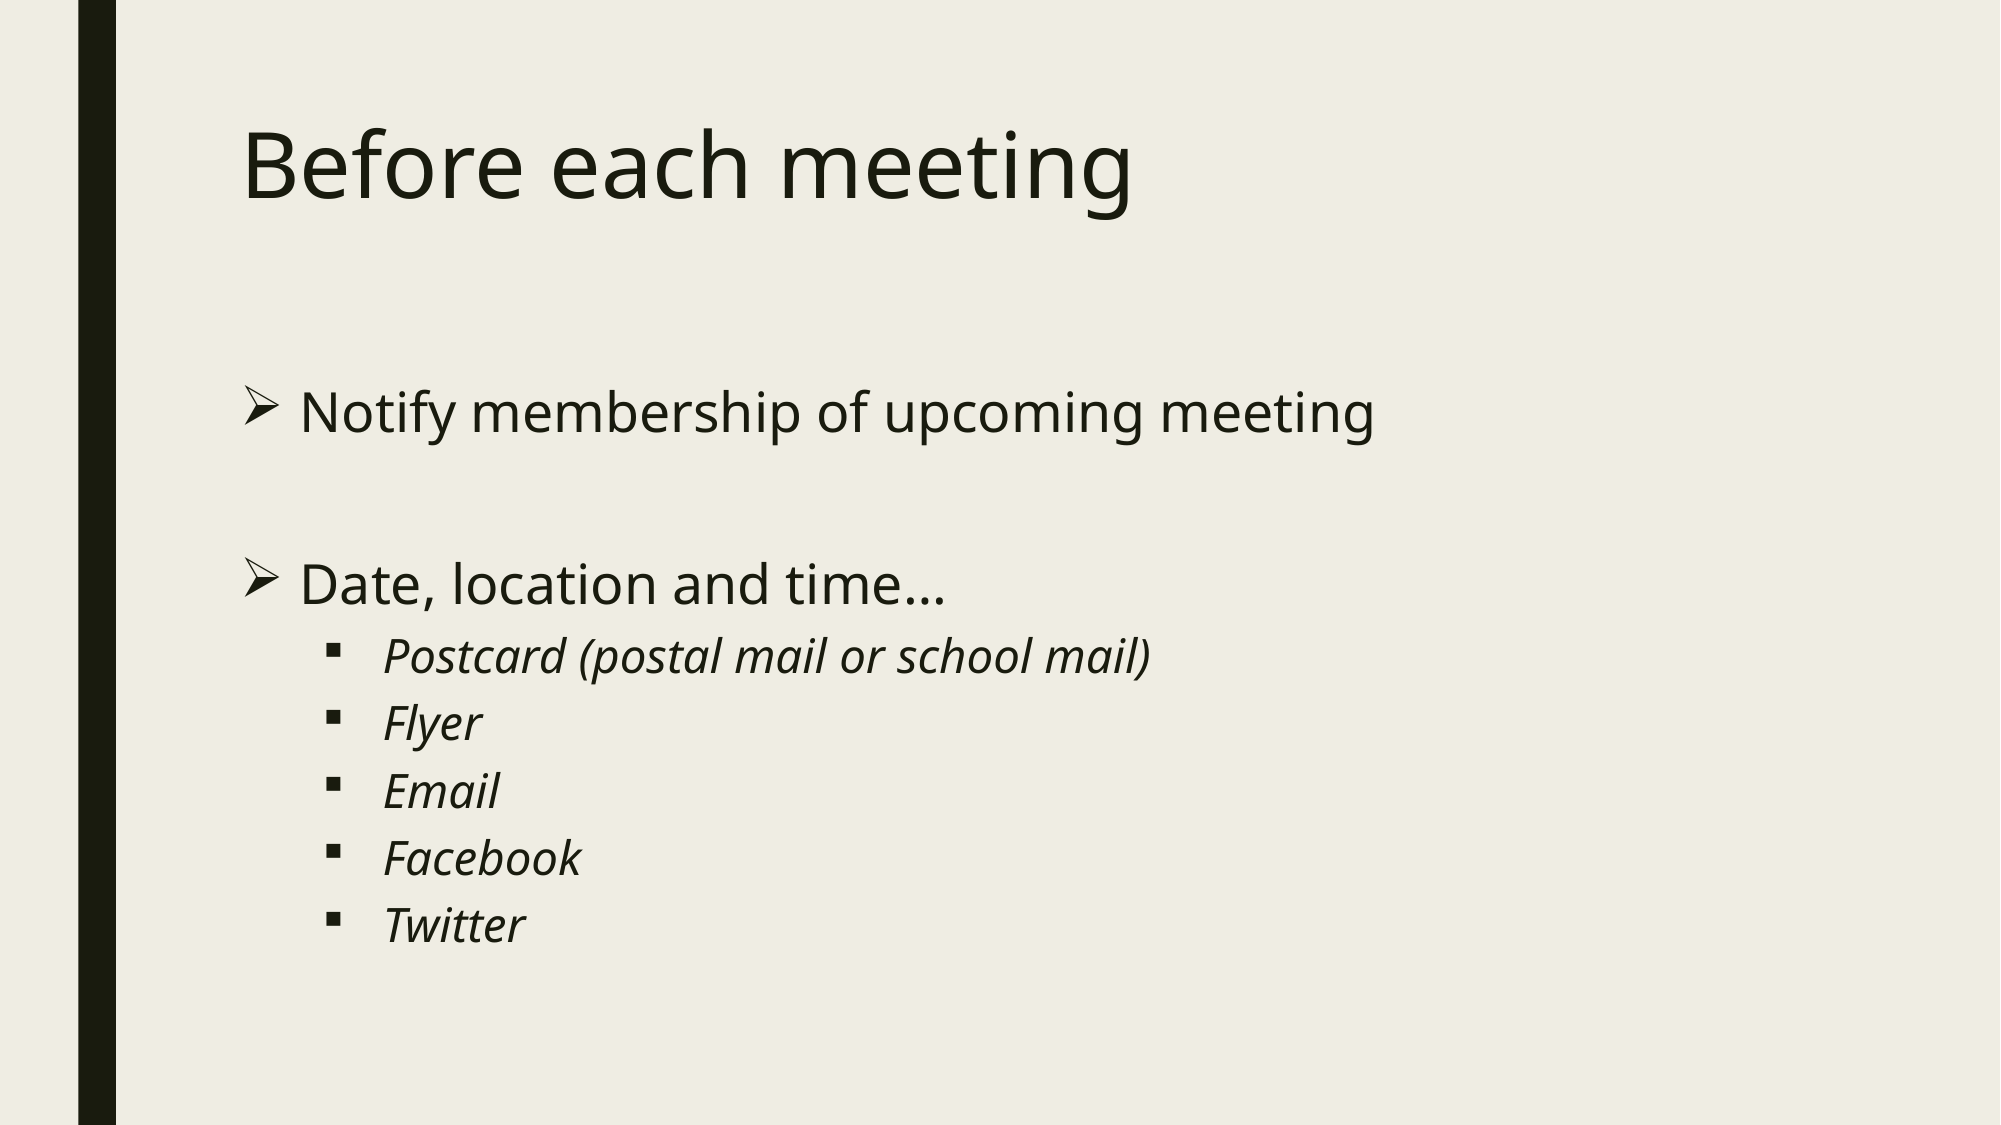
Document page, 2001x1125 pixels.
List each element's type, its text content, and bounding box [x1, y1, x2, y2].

list Notify membership of upcoming meeting Date, location and time… Postcard (postal mail or school mail) Flyer Email Facebook Twitter [225, 375, 1800, 963]
title Before each meeting [225, 112, 1800, 357]
